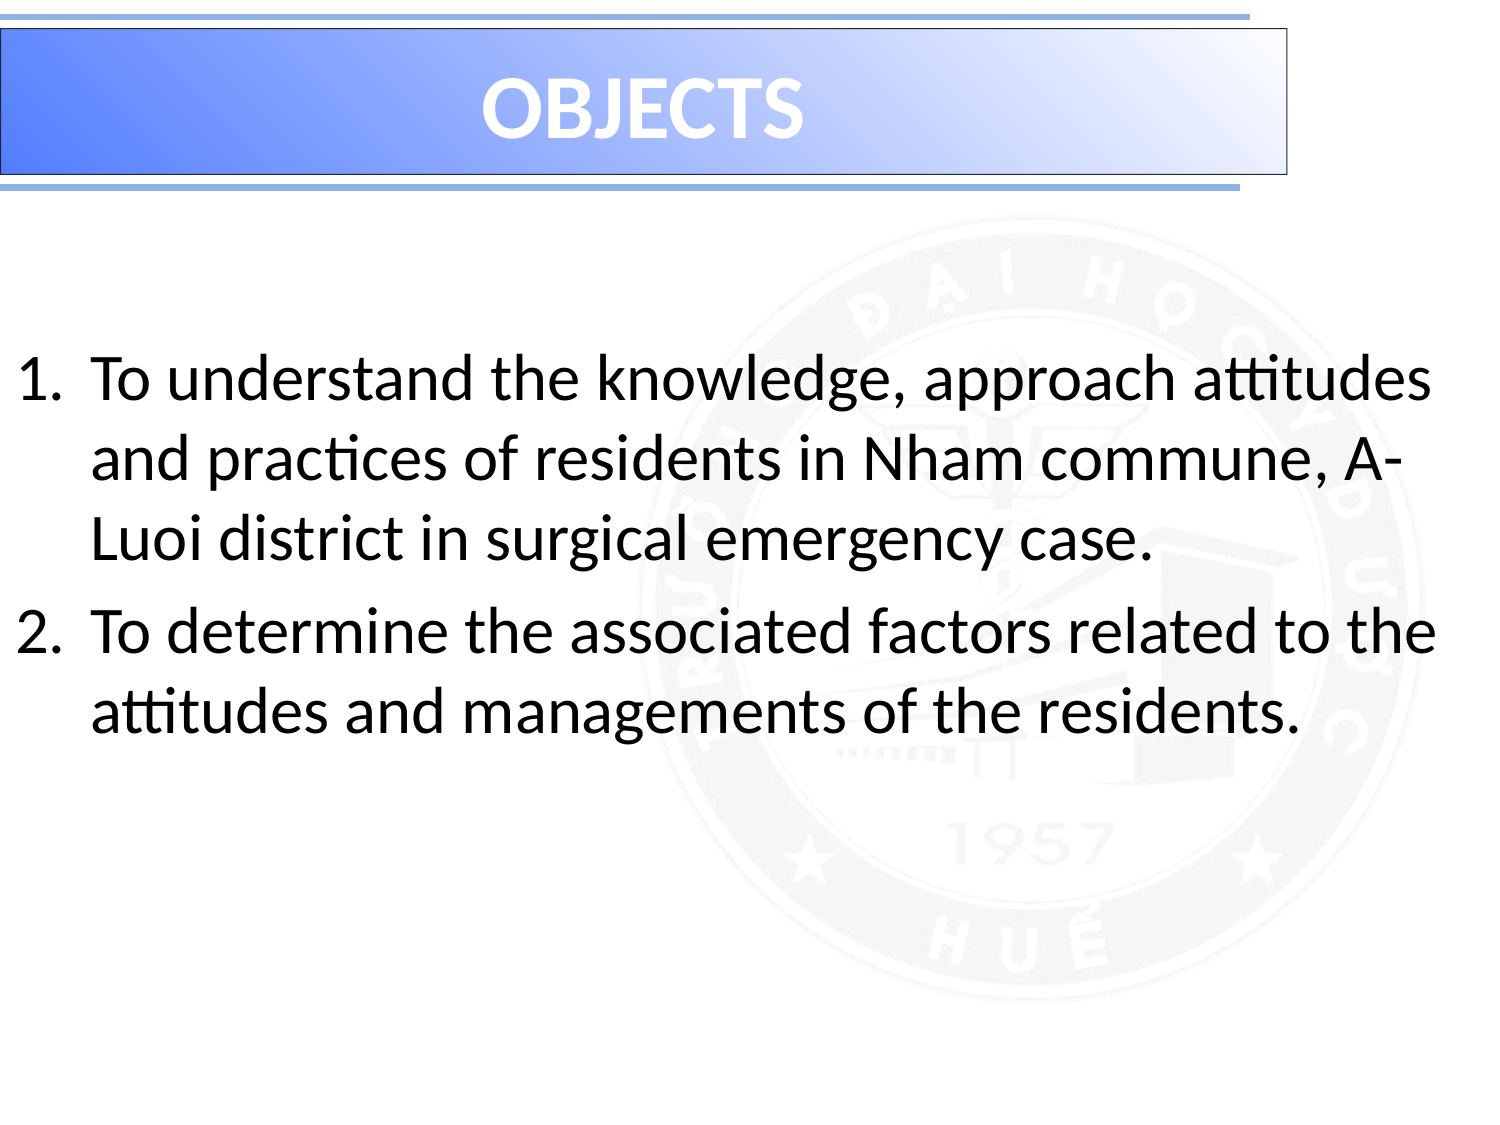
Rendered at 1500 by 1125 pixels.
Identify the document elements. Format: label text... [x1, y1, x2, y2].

title OBJECTS [0, 28, 1288, 175]
list To understand the knowledge, approach attitudes and practices of residents in Nham commune, A- Luoi district in surgical emergency case. To determine the associated factors related to the attitudes and managements of the residents. [0, 232, 1463, 1125]
